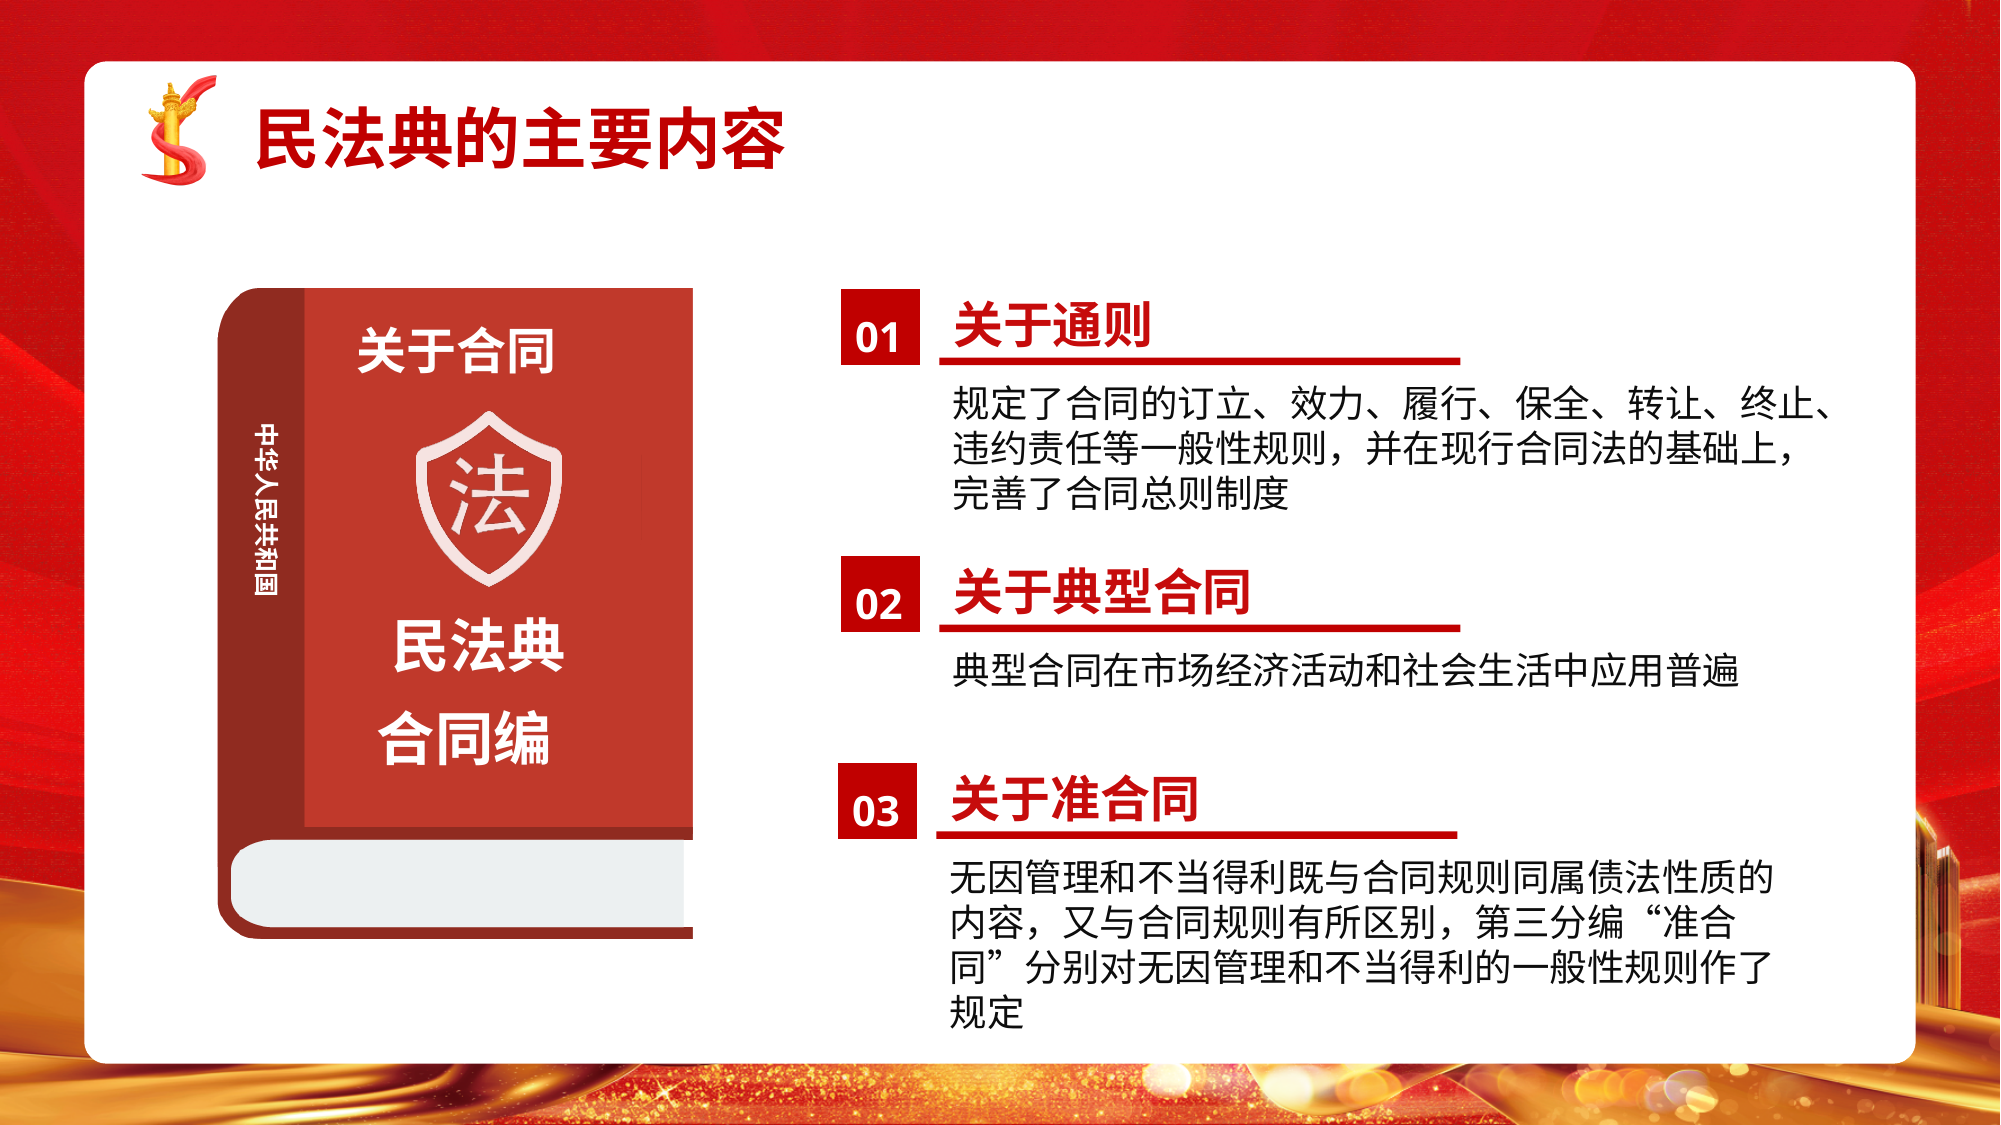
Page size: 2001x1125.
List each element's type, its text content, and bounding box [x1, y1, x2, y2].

text_box 民法典的主要内容 [241, 89, 846, 185]
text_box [837, 761, 1810, 1008]
picture [0, 0, 2000, 1125]
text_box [840, 555, 1831, 765]
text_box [217, 288, 693, 939]
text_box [840, 288, 1831, 486]
